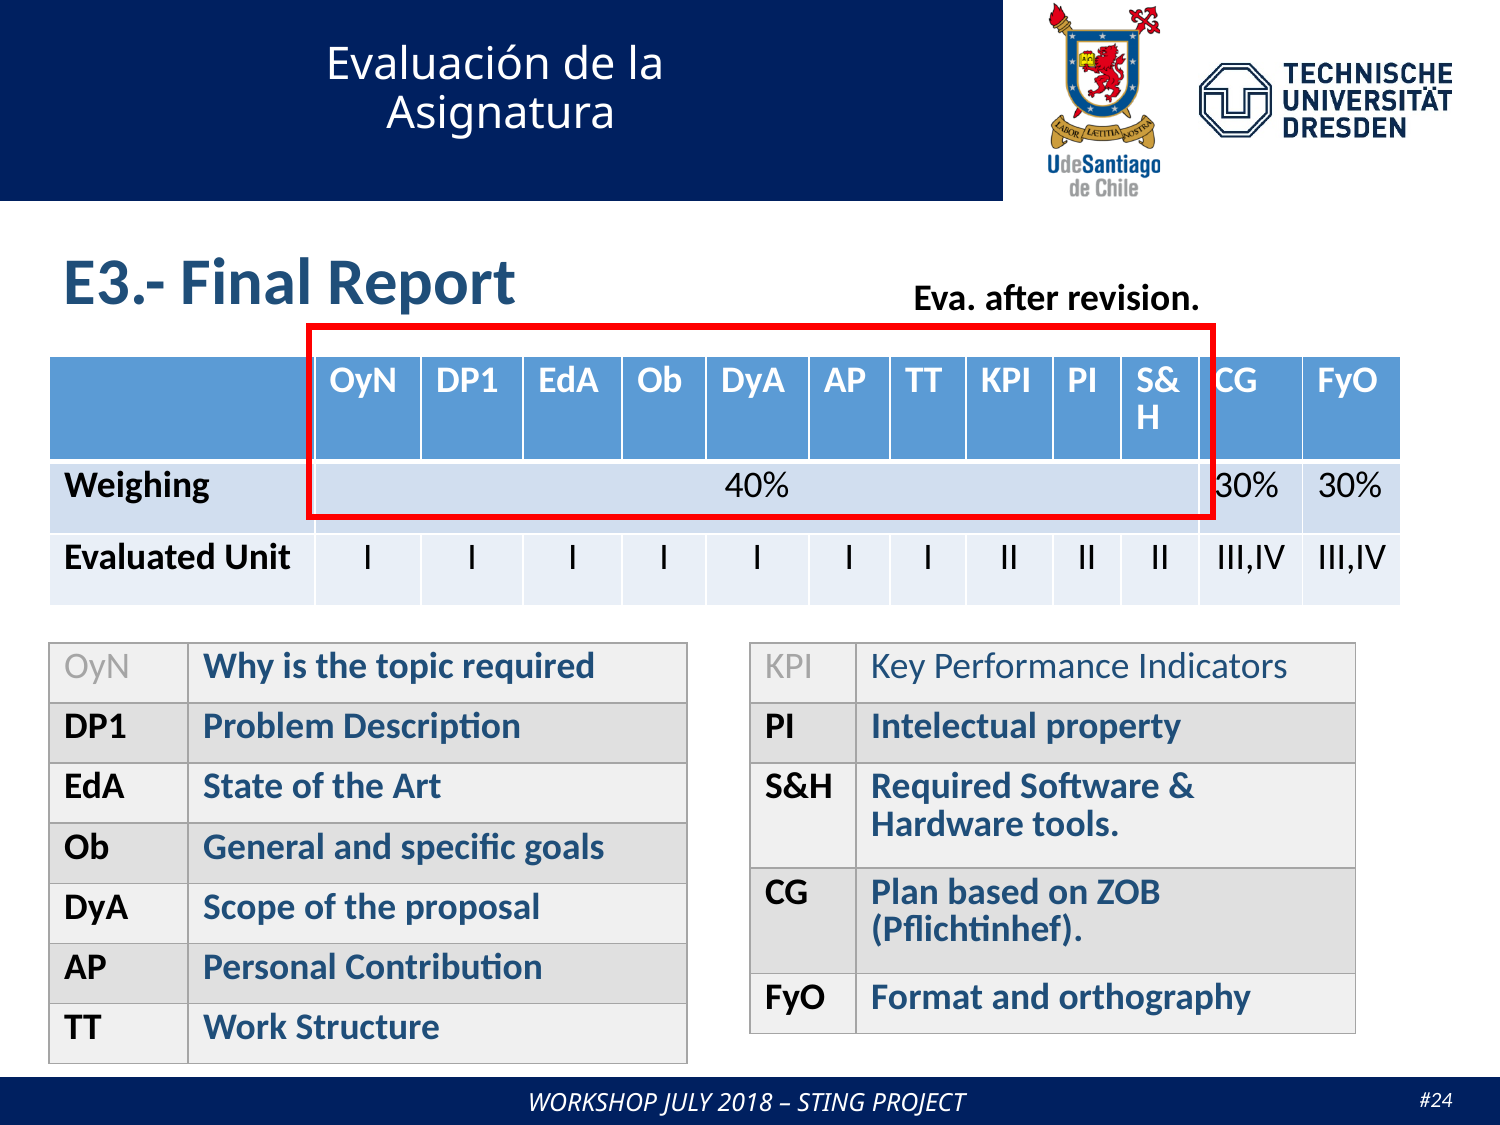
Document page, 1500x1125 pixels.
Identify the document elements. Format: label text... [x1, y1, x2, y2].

table_cell Problem Description [189, 704, 686, 762]
table_cell 30% [1200, 464, 1302, 533]
table_header FyO [1303, 357, 1400, 459]
table_cell Ob [50, 824, 187, 883]
table_cell Format and orthography [857, 974, 1355, 1033]
text_box [308, 326, 1214, 518]
table_cell II [967, 535, 1052, 605]
table_cell III,IV [1200, 535, 1302, 605]
table_cell TT [50, 1004, 187, 1063]
table_cell CG [751, 869, 855, 973]
table_cell AP [50, 944, 187, 1003]
title Evaluación de la Asignatura [0, 0, 1003, 201]
picture [1041, 0, 1161, 201]
table_cell FyO [751, 974, 855, 1033]
table_cell 30% [1303, 464, 1400, 533]
table_cell DP1 [50, 704, 187, 762]
table_cell PI [751, 704, 855, 762]
table_cell Weighing [50, 464, 314, 533]
table_cell Scope of the proposal [189, 884, 686, 943]
table_cell Intelectual property [857, 704, 1355, 762]
table_cell EdA [50, 764, 187, 822]
table_cell I [623, 535, 705, 605]
table_cell General and specific goals [189, 824, 686, 883]
table_cell Evaluated Unit [50, 535, 314, 605]
table_cell I [891, 535, 965, 605]
table_cell I [707, 535, 808, 605]
table_header KPI [751, 644, 855, 702]
table_cell II [1122, 535, 1198, 605]
table_cell State of the Art [189, 764, 686, 822]
table_cell Plan based on ZOB (Pflichtinhef). [857, 869, 1355, 973]
table_header [50, 357, 308, 459]
table_cell I [810, 535, 889, 605]
picture [1198, 62, 1452, 138]
text_box Eva. after revision. [898, 265, 1250, 326]
table_cell I [524, 535, 621, 605]
table_cell Personal Contribution [189, 944, 686, 1003]
table_cell S&H [751, 764, 855, 867]
table_cell Required Software & Hardware tools. [857, 764, 1355, 867]
table_cell DyA [50, 884, 187, 943]
table_cell II [1054, 535, 1120, 605]
table_header CG [1214, 357, 1302, 459]
table_header Key Performance Indicators [857, 644, 1355, 702]
table_cell I [422, 535, 522, 605]
table_cell 40% [316, 518, 1198, 533]
table_cell Work Structure [189, 1004, 686, 1063]
text_box E3.- Final Report [49, 230, 602, 326]
table_cell I [316, 535, 420, 605]
table_header Why is the topic required [189, 644, 686, 702]
table_header OyN [50, 644, 187, 702]
table_cell III,IV [1303, 535, 1400, 605]
